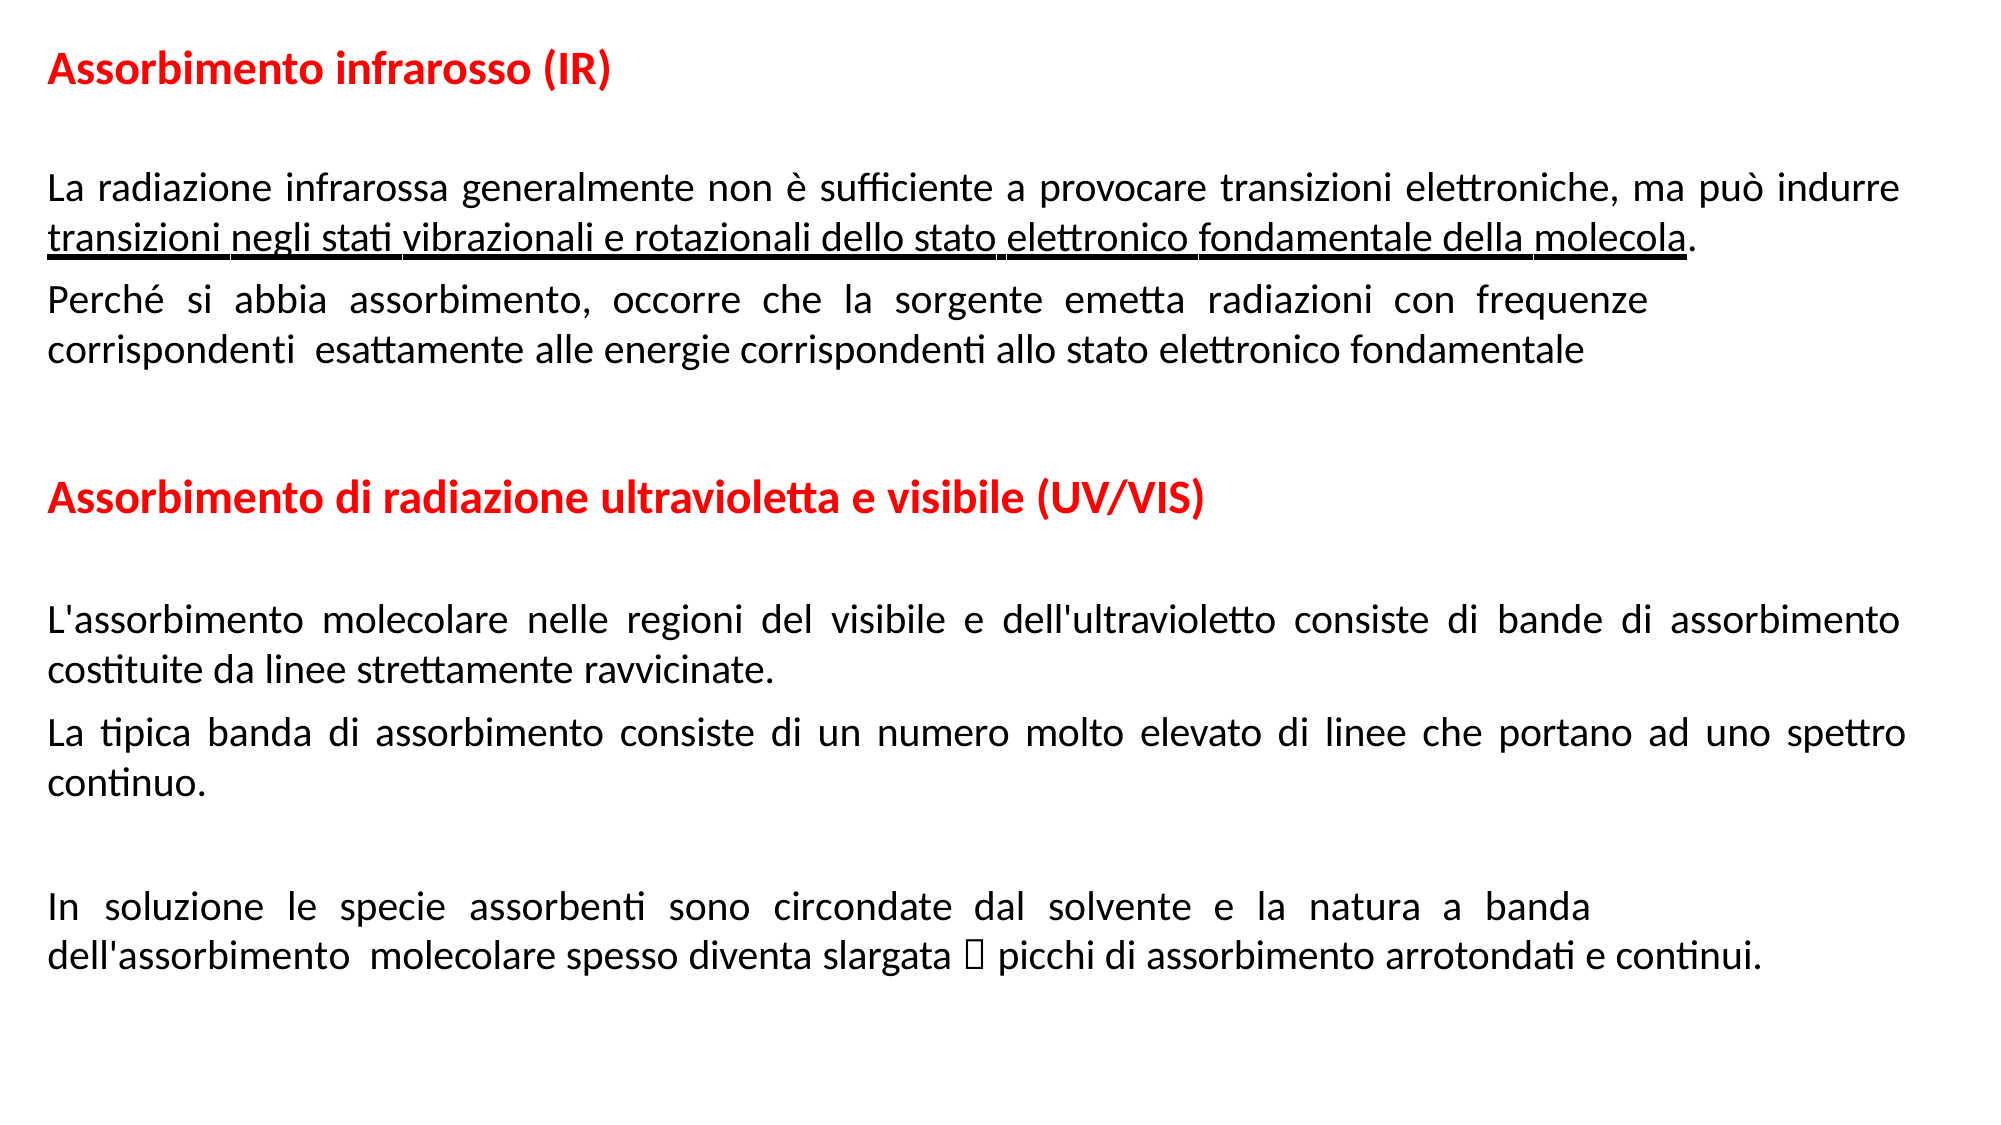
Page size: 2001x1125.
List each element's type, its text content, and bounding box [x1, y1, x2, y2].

text_box La radiazione infrarossa generalmente non è sufficiente a provocare transizioni elettroniche, ma può indurre transizioni negli stati vibrazionali e rotazionali dello stato elettronico fondamentale della molecola. Perché si abbia assorbimento, occorre che la sorgente emetta radiazioni con frequenze corrispondenti esattamente alle energie corrispondenti allo stato elettronico fondamentale Assorbimento di radiazione ultravioletta e visibile (UV/VIS) L'assorbimento molecolare nelle regioni del visibile e dell'ultravioletto consiste di bande di assorbimento costituite da linee strettamente ravvicinate. La tipica banda di assorbimento consiste di un numero molto elevato di linee che portano ad uno spettro continuo. In soluzione le specie assorbenti sono circondate dal solvente e la natura a banda dell'assorbimento molecolare spesso diventa slargata  picchi di assorbimento arrotondati e continui. [45, 157, 1917, 979]
title Assorbimento infrarosso (IR) [45, 34, 617, 157]
